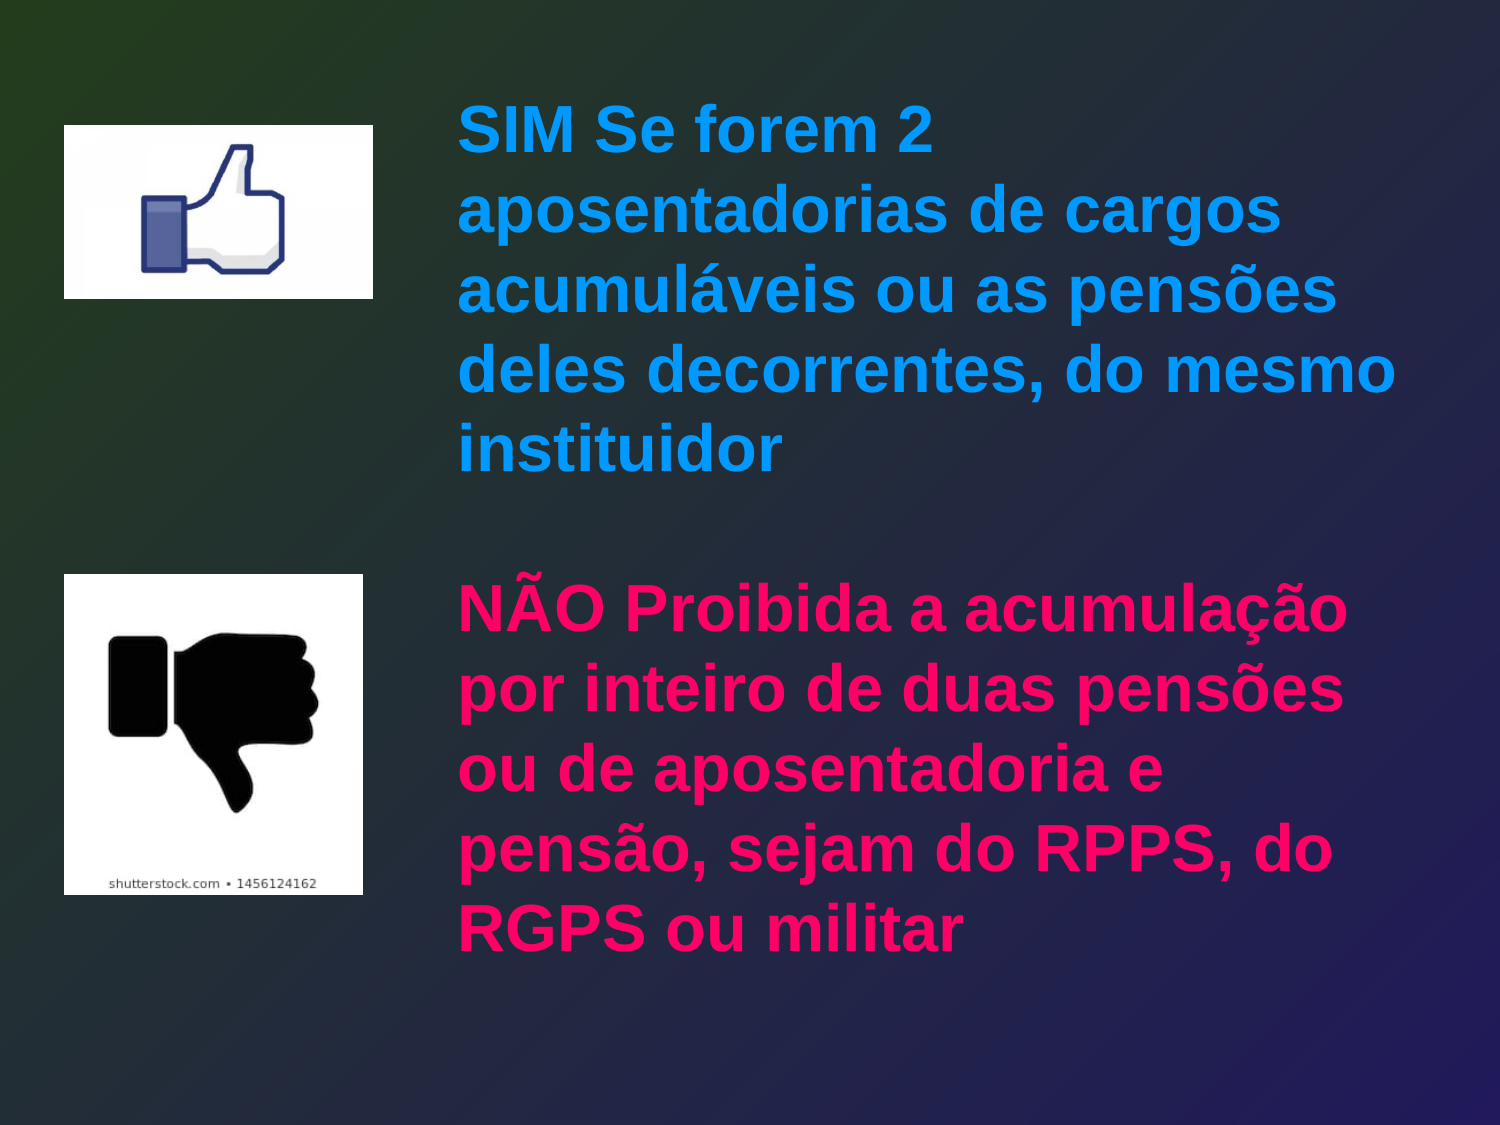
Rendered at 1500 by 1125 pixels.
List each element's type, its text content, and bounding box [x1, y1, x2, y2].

text_box SIM Se forem 2 aposentadorias de cargos acumuláveis ou as pensões deles decorrentes, do mesmo instituidor NÃO Proibida a acumulação por inteiro de duas pensões ou de aposentadoria e pensão, sejam do RPPS, do RGPS ou militar [442, 78, 1436, 1083]
picture [64, 573, 363, 895]
picture [64, 125, 373, 299]
